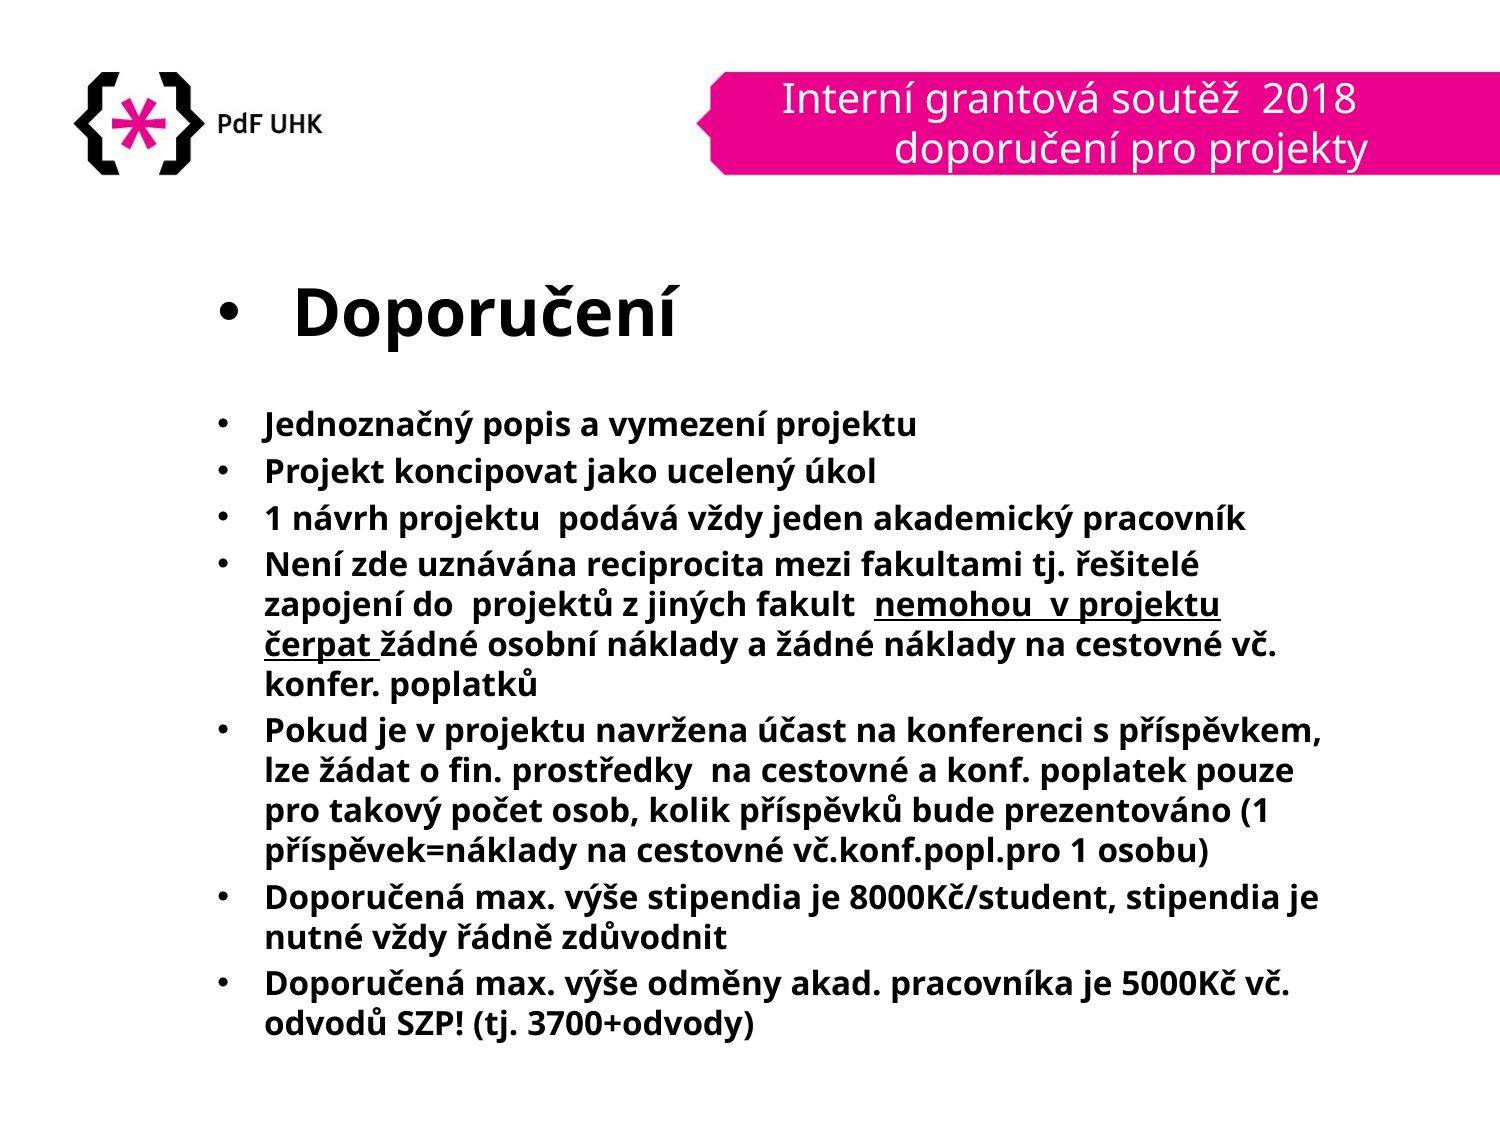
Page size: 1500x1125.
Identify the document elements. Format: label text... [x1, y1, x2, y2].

picture [0, 0, 1500, 1125]
title Interní grantová soutěž 2018 doporučení pro projekty [756, 74, 1369, 170]
list Doporučení Jednoznačný popis a vymezení projektu Projekt koncipovat jako ucelený úkol 1 návrh projektu podává vždy jeden akademický pracovník Není zde uznávána reciprocita mezi fakultami tj. řešitelé zapojení do projektů z jiných fakult nemohou v projektu čerpat žádné osobní náklady a žádné náklady na cestovné vč. konfer. poplatků Pokud je v projektu navržena účast na konferenci s příspěvkem, lze žádat o fin. prostředky na cestovné a konf. poplatek pouze pro takový počet osob, kolik příspěvků bude prezentováno (1 příspěvek=náklady na cestovné vč.konf.popl.pro 1 osobu) Doporučená max. výše stipendia je 8000Kč/student, stipendia je nutné vždy řádně zdůvodnit Doporučená max. výše odměny akad. pracovníka je 5000Kč vč. odvodů SZP! (tj. 3700+odvody) [217, 216, 1334, 1048]
